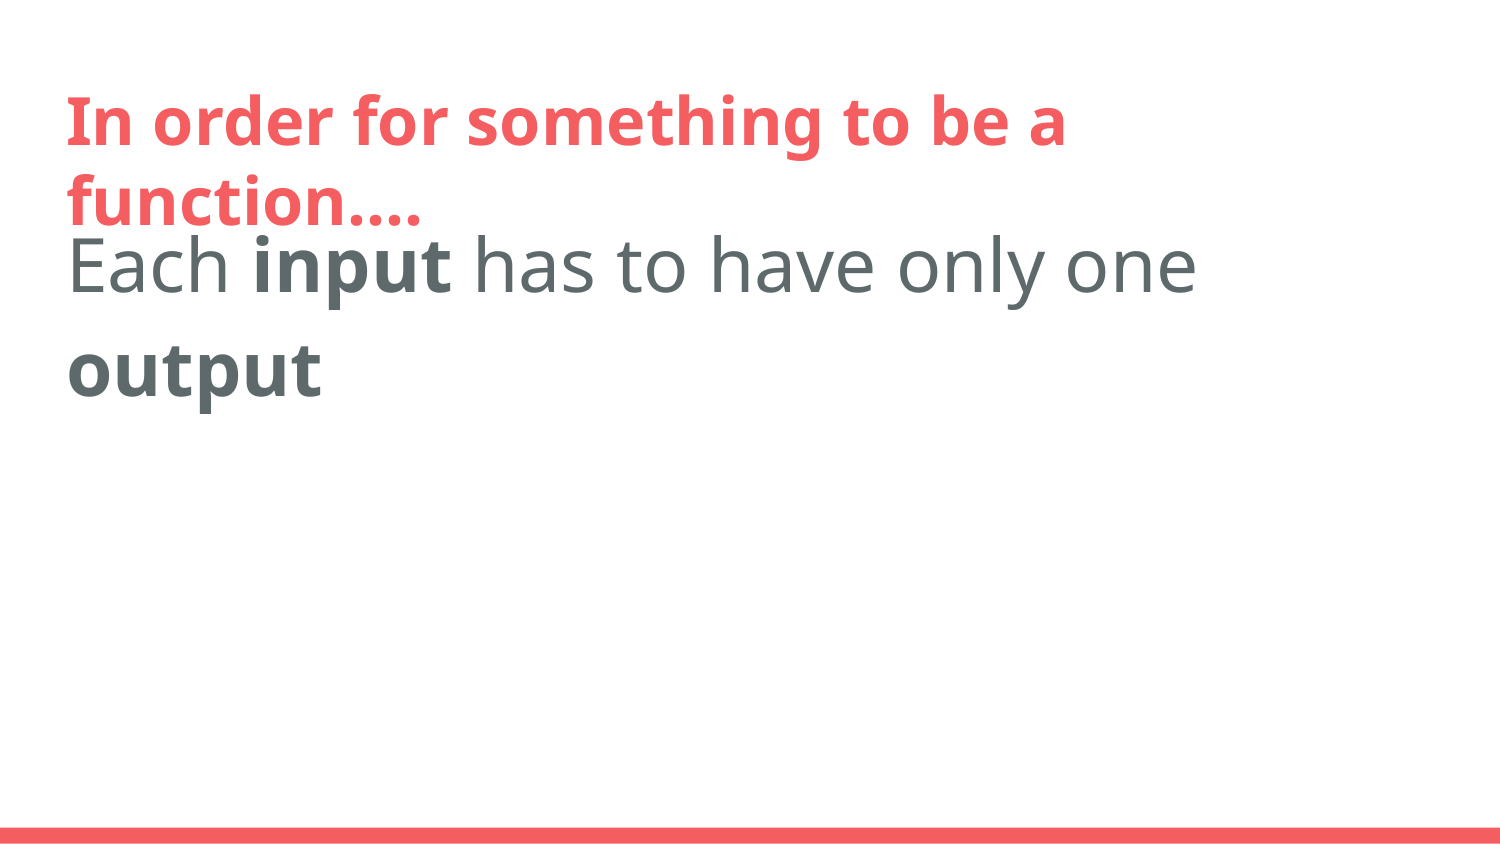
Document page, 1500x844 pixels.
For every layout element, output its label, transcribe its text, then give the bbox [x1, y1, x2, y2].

title In order for something to be a function…. [51, 64, 1449, 167]
list Each input has to have only one output [51, 189, 1449, 750]
